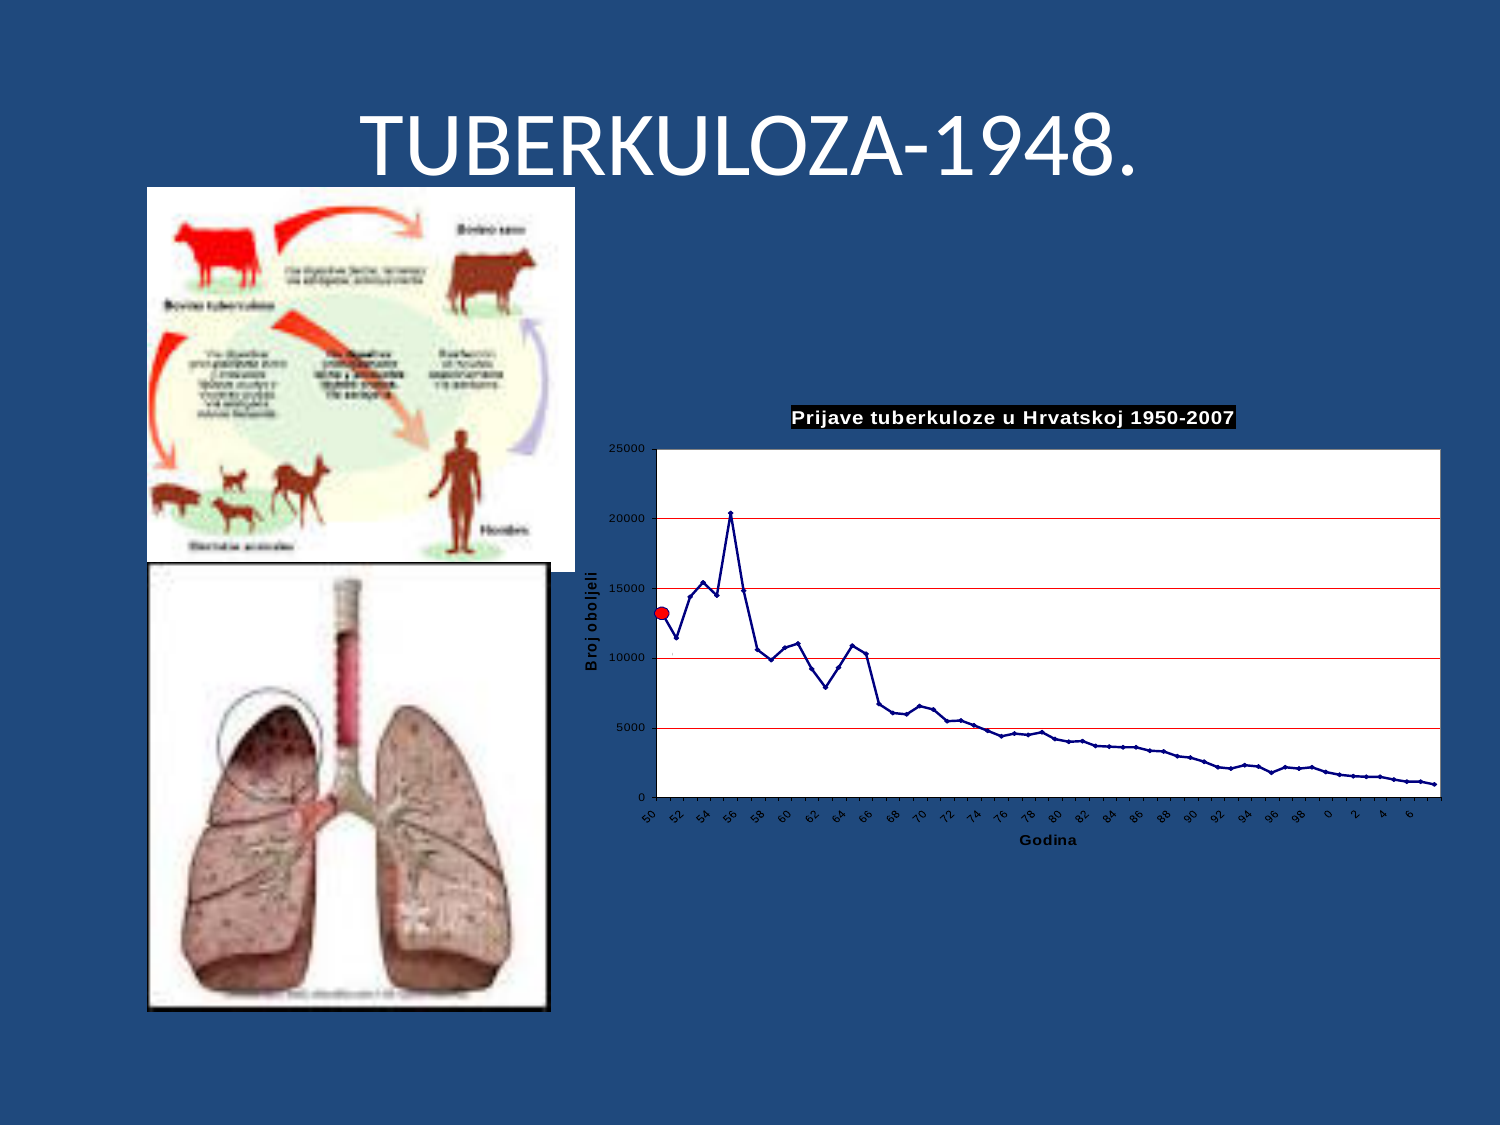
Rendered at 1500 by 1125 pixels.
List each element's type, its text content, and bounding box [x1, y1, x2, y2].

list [147, 187, 575, 572]
title TUBERKULOZA-1948. [75, 45, 1425, 233]
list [573, 387, 1454, 865]
picture [147, 562, 551, 1012]
